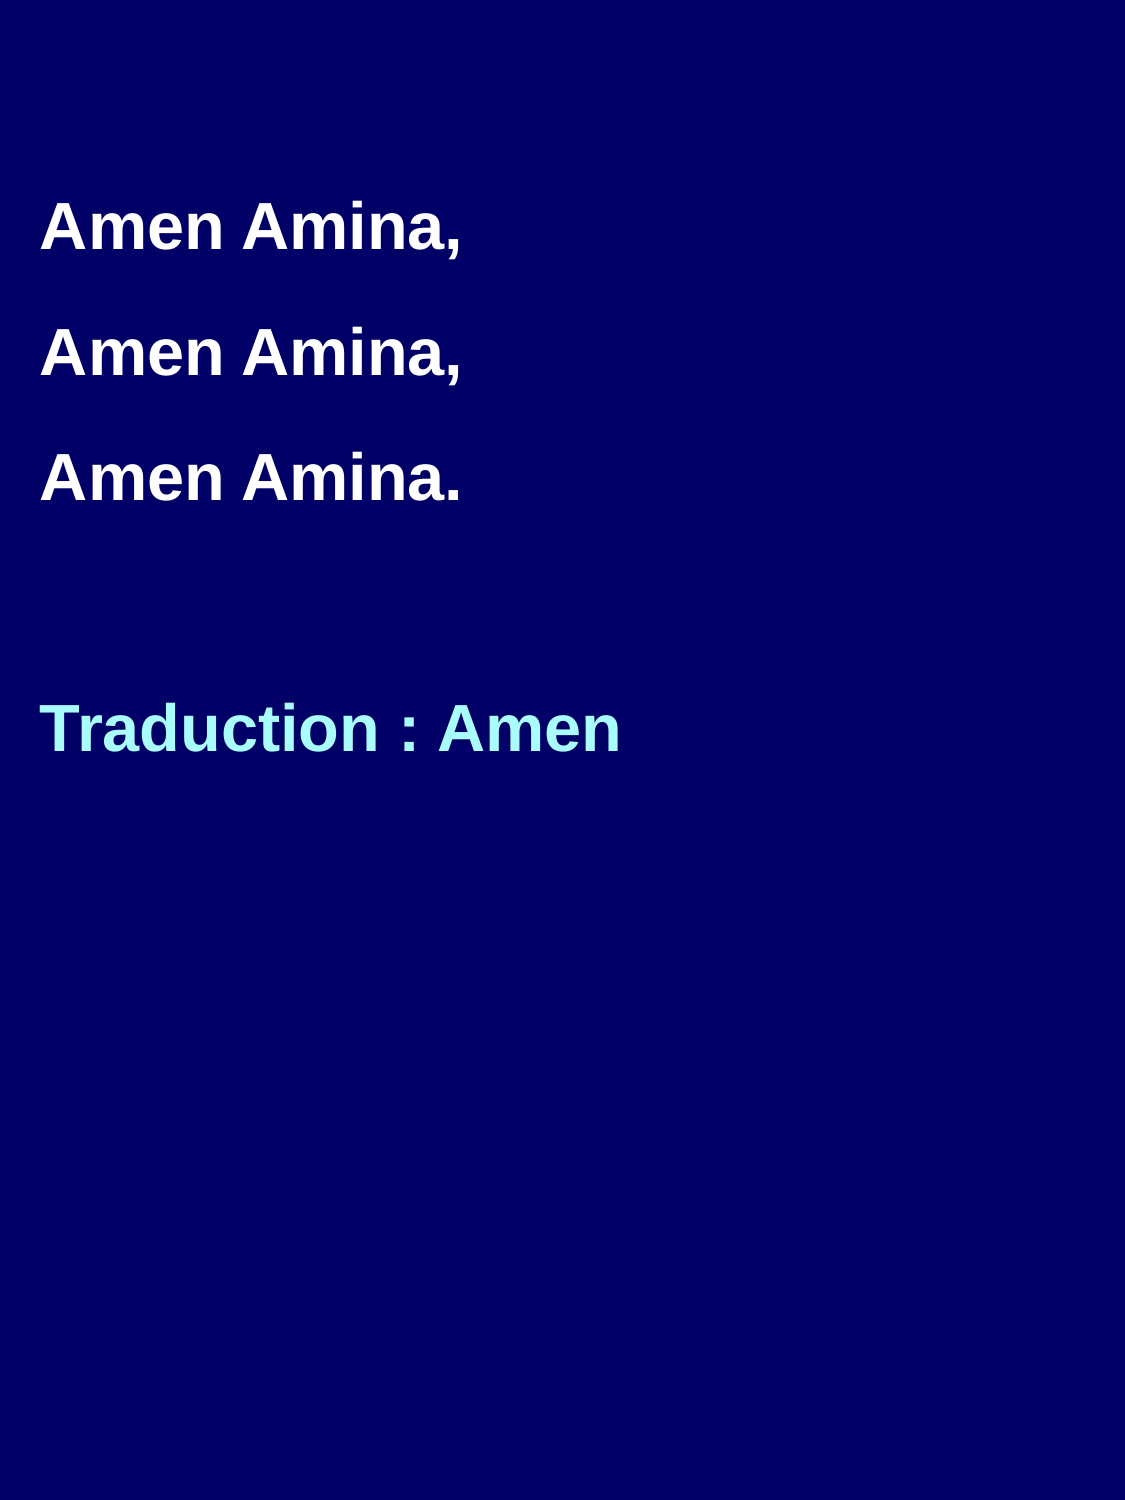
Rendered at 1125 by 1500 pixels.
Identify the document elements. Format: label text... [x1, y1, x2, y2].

text_box Amen Amina, Amen Amina, Amen Amina. Traduction : Amen [23, 70, 1111, 1441]
